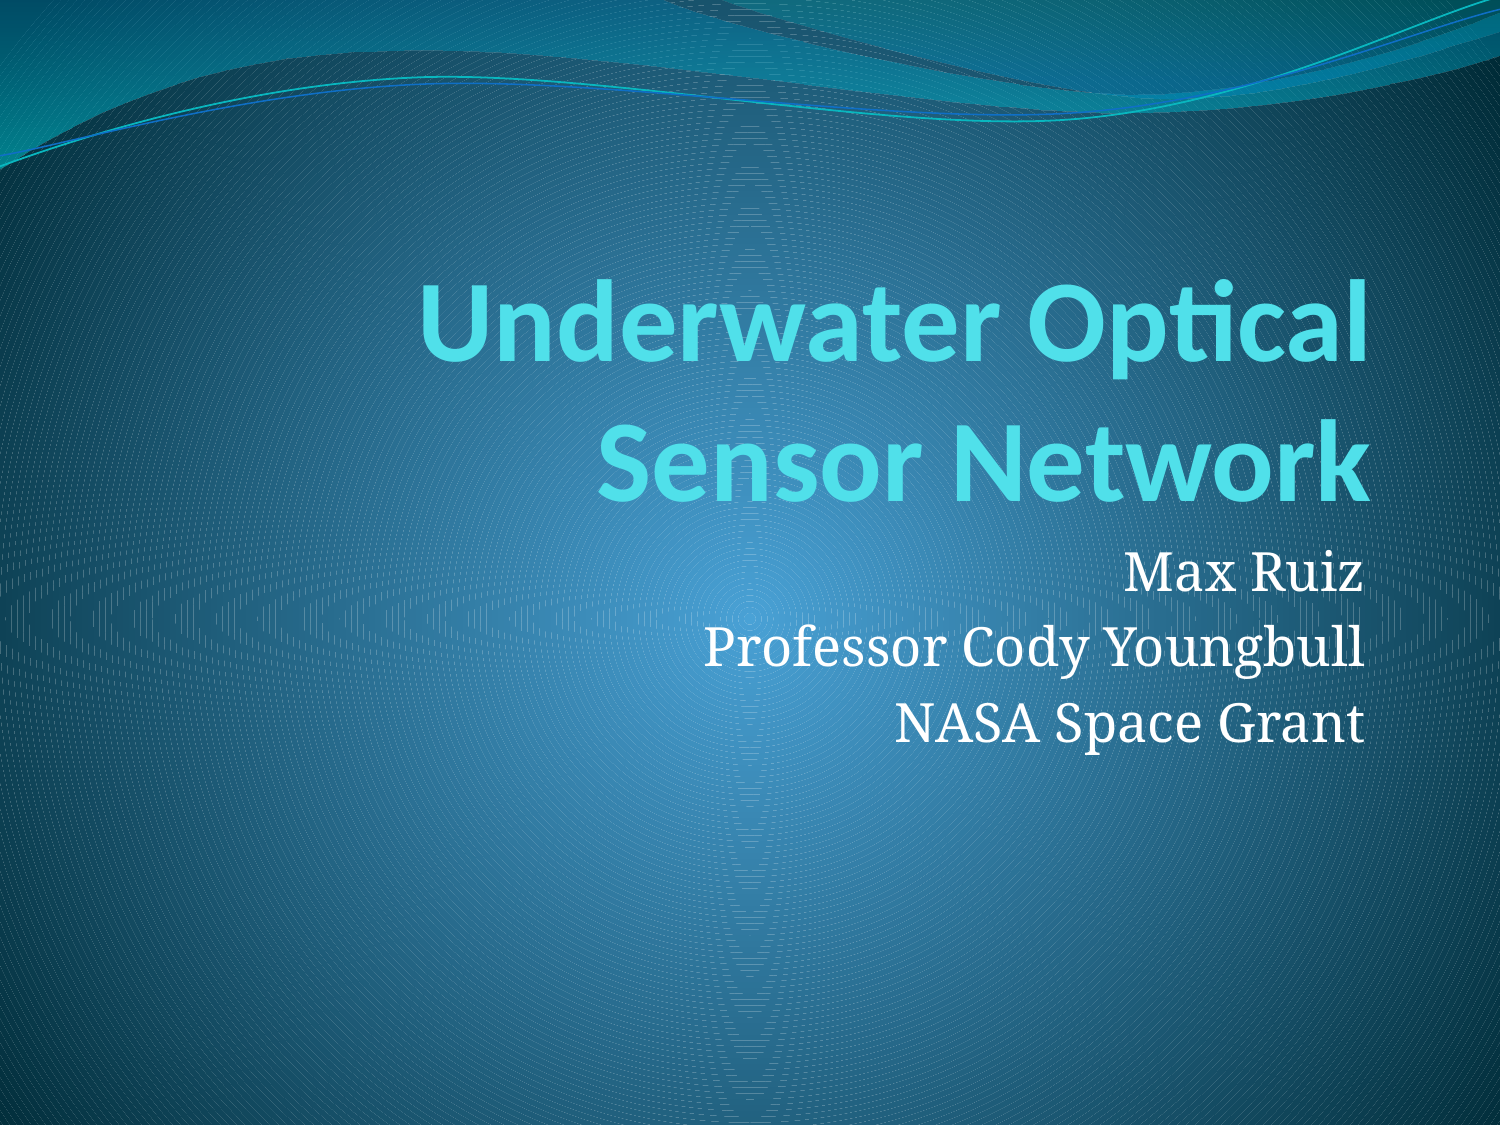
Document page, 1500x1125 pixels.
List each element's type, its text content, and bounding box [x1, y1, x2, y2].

title Underwater Optical Sensor Network [87, 224, 1376, 525]
subtitle Max Ruiz Professor Cody Youngbull NASA Space Grant [87, 529, 1376, 818]
